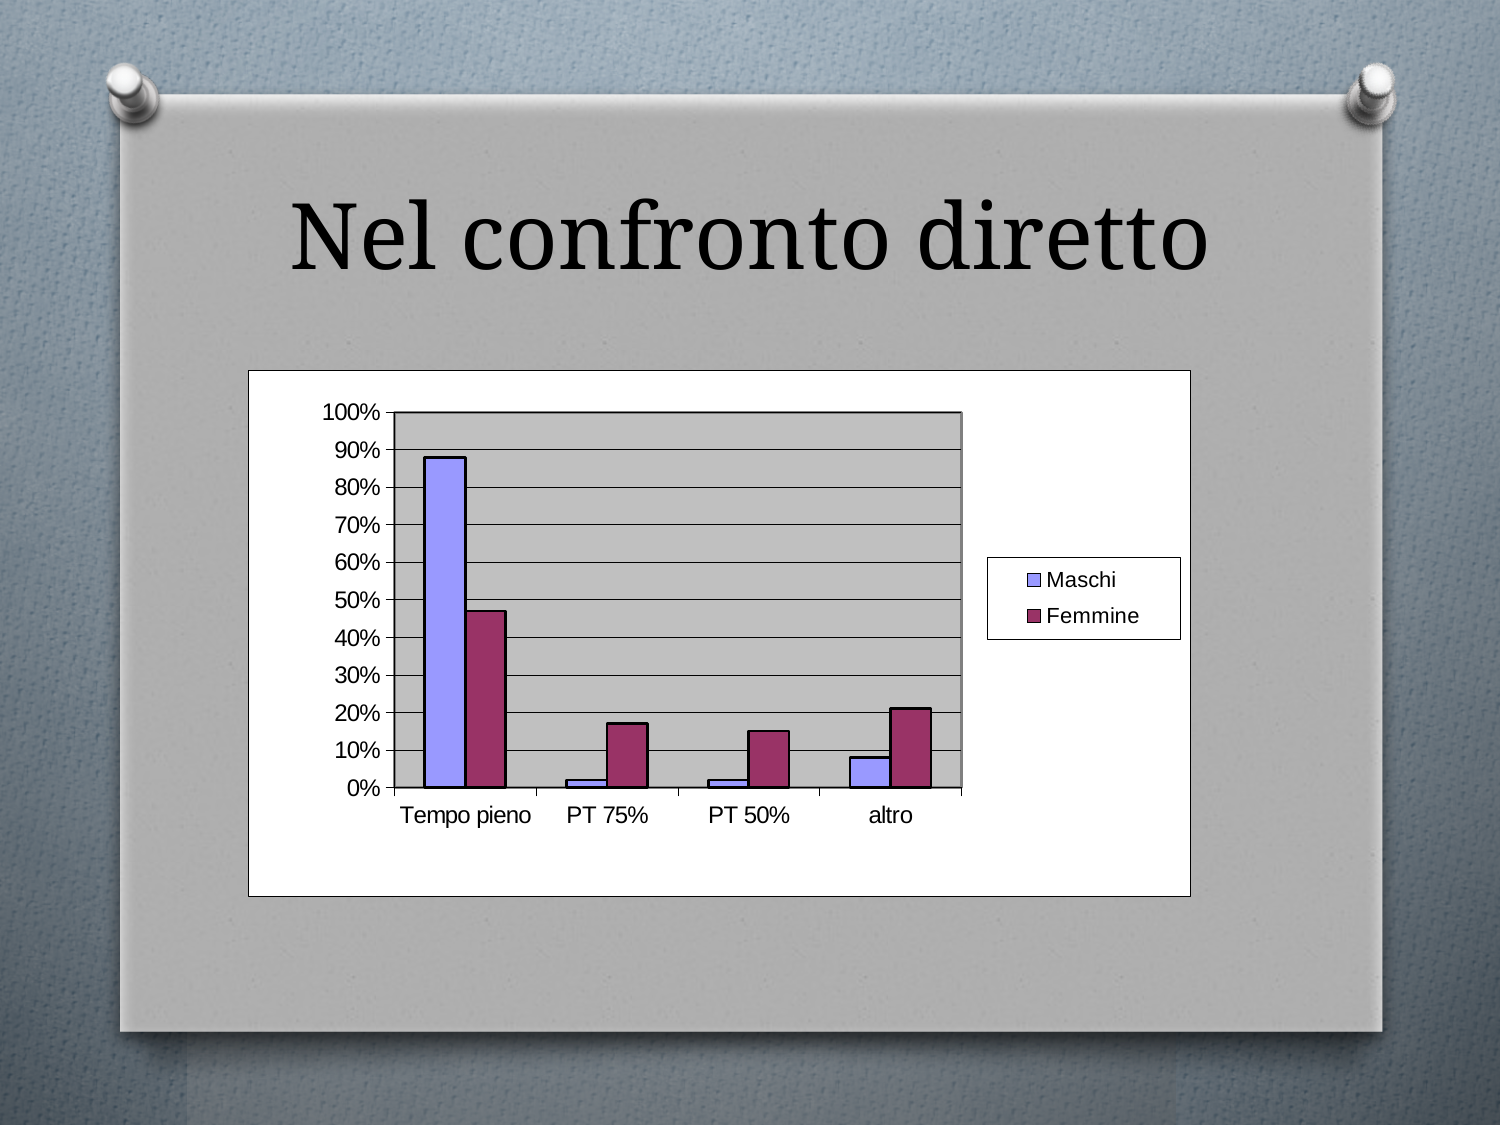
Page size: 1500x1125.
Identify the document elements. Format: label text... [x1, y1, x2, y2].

picture [1317, 35, 1439, 156]
title Nel confronto diretto [179, 133, 1323, 332]
chart [248, 369, 1191, 897]
picture [75, 31, 197, 152]
